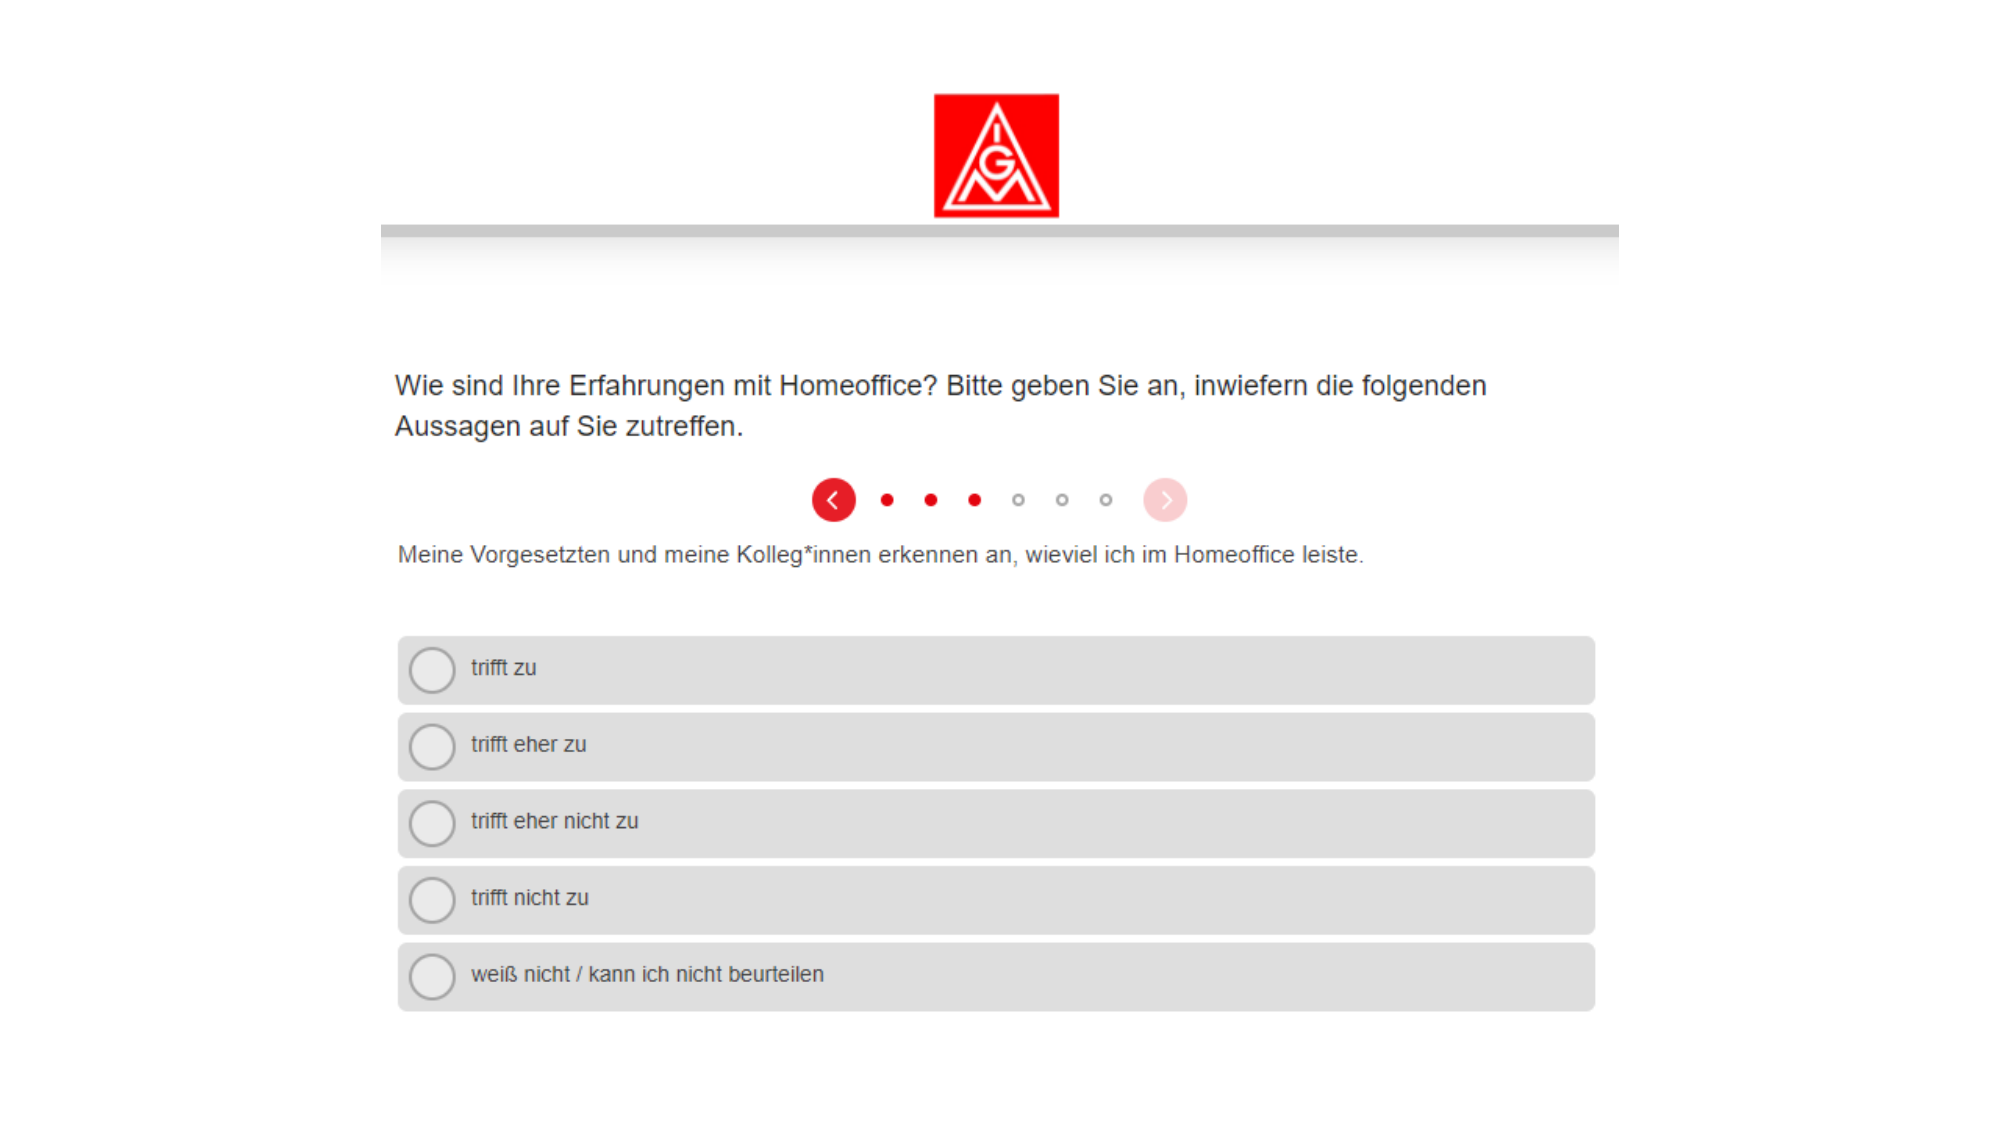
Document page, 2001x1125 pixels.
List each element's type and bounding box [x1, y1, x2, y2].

picture [381, 81, 1619, 1043]
